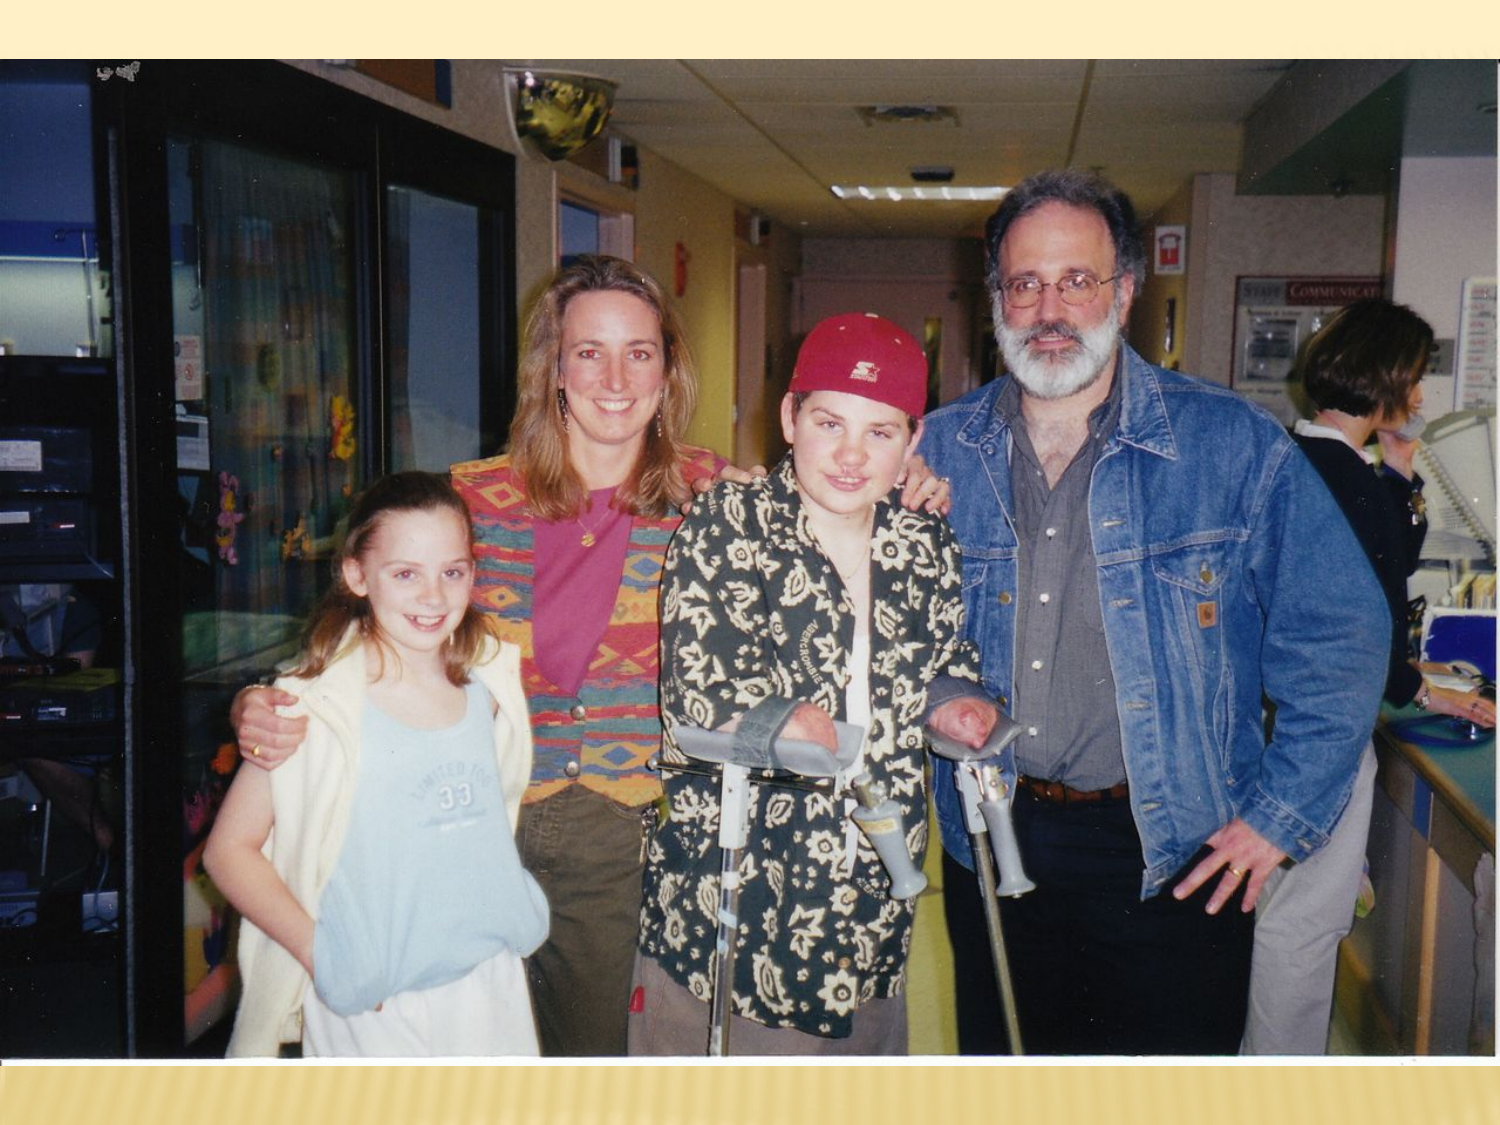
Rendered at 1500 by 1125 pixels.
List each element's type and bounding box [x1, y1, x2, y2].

picture [0, 59, 1500, 1066]
